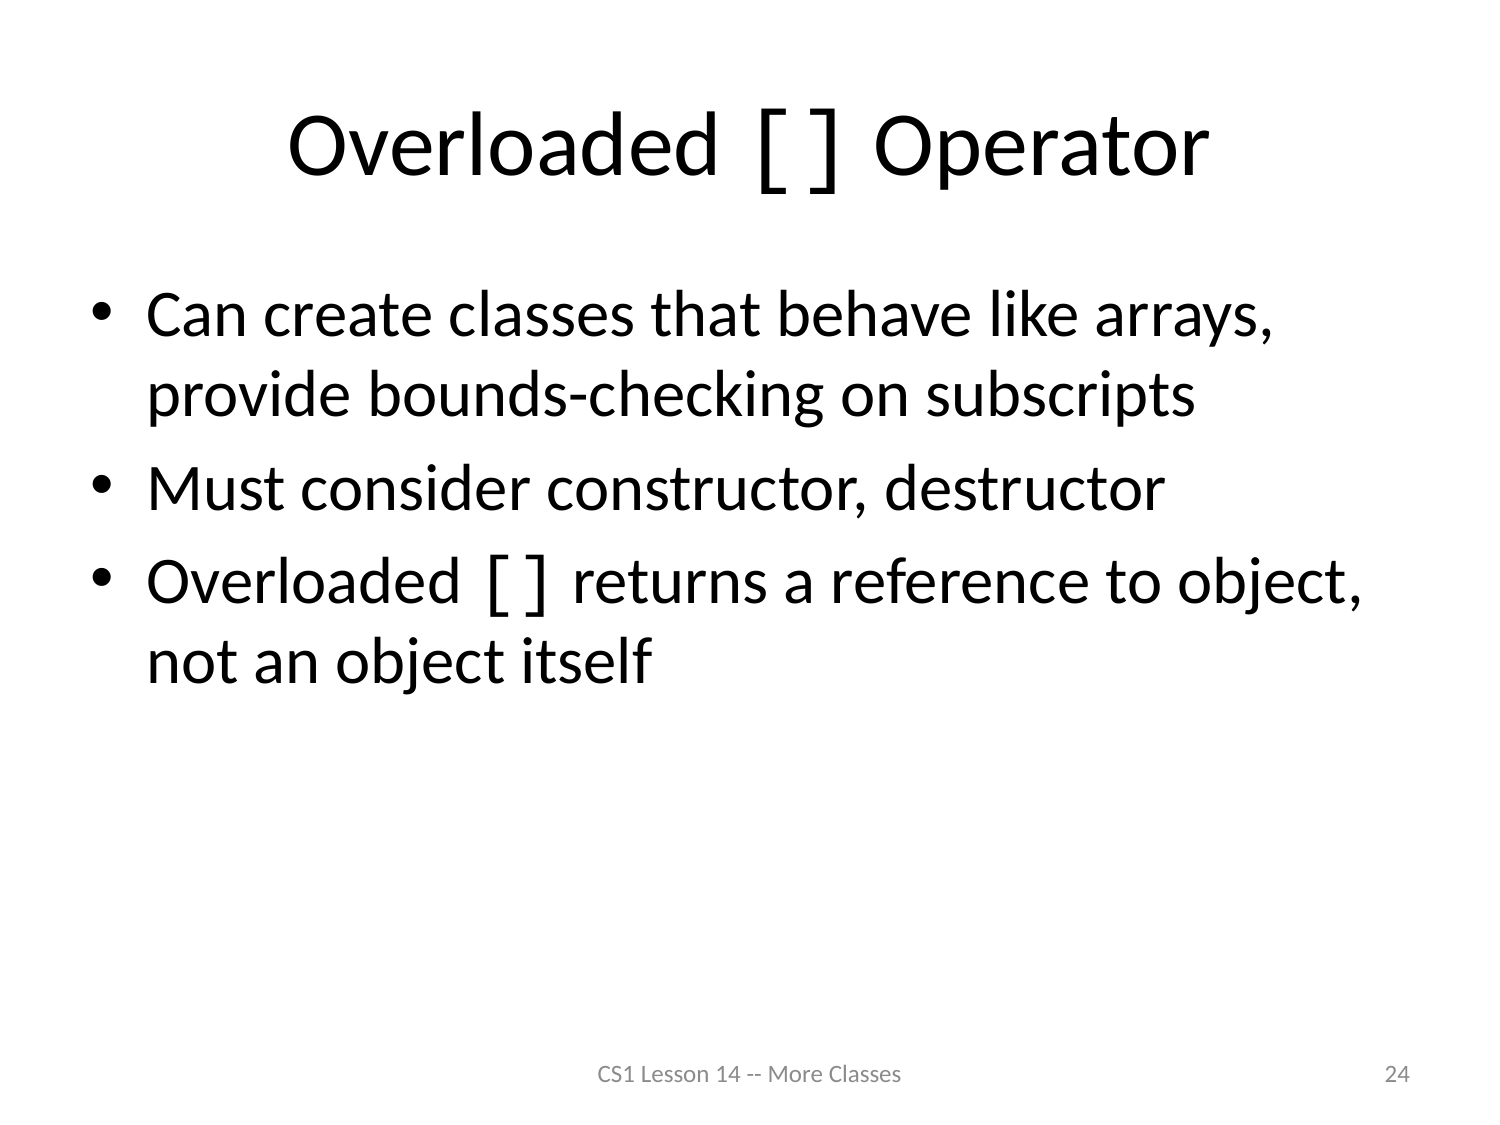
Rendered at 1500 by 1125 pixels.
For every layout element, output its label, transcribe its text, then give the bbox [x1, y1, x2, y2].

slide_number 24 [1074, 1042, 1425, 1103]
footer CS1 Lesson 14 -- More Classes [512, 1042, 988, 1103]
list Can create classes that behave like arrays, provide bounds-checking on subscripts Must consider constructor, destructor Overloaded [] returns a reference to object, not an object itself [75, 262, 1425, 1005]
title Overloaded [] Operator [75, 45, 1425, 233]
